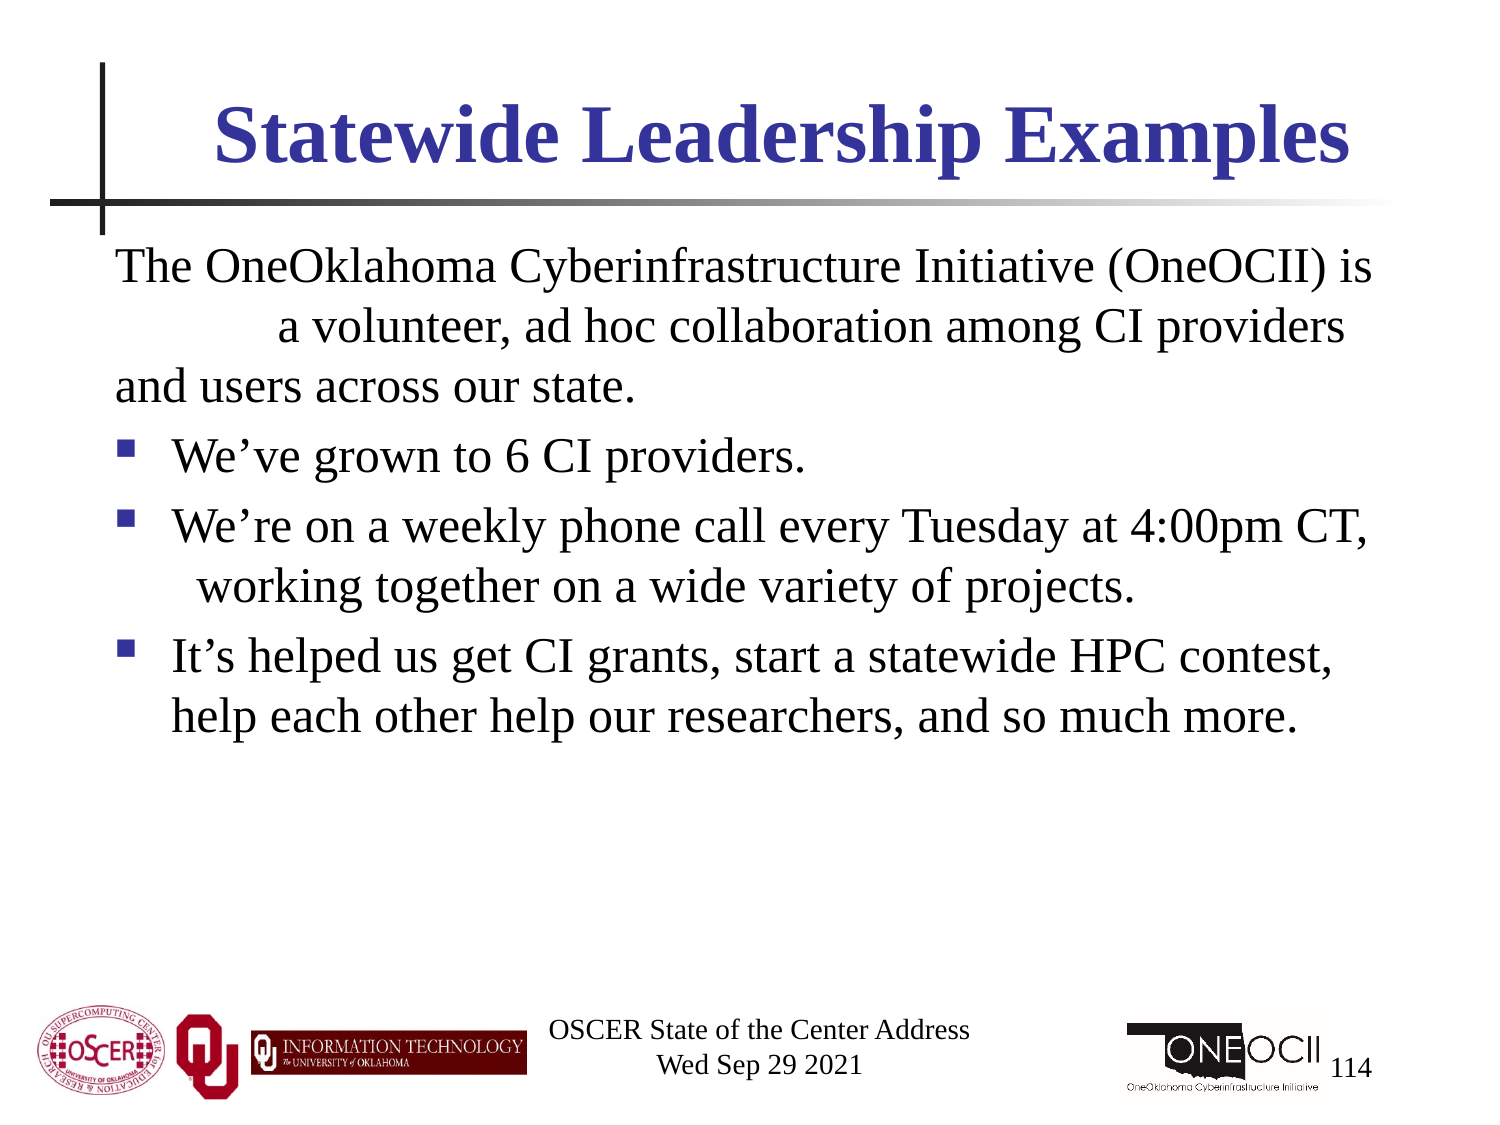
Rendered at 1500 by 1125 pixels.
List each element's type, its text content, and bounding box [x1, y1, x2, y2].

slide_number 114 [1174, 1015, 1388, 1091]
picture [174, 1012, 240, 1102]
title Statewide Leadership Examples [124, 74, 1442, 187]
footer OSCER State of the Center Address Wed Sep 29 2021 [431, 1012, 1088, 1088]
picture [37, 1005, 165, 1095]
picture [247, 1028, 431, 1078]
list The OneOklahoma Cyberinfrastructure Initiative (OneOCII) is a volunteer, ad hoc collaboration among CI providers and users across our state. We’ve grown to 6 CI providers. We’re on a weekly phone call every Tuesday at 4:00pm CT, working together on a wide variety of projects. It’s helped us get CI grants, start a statewide HPC contest, help each other help our researchers, and so much more. [99, 224, 1401, 988]
picture [1112, 1012, 1336, 1102]
